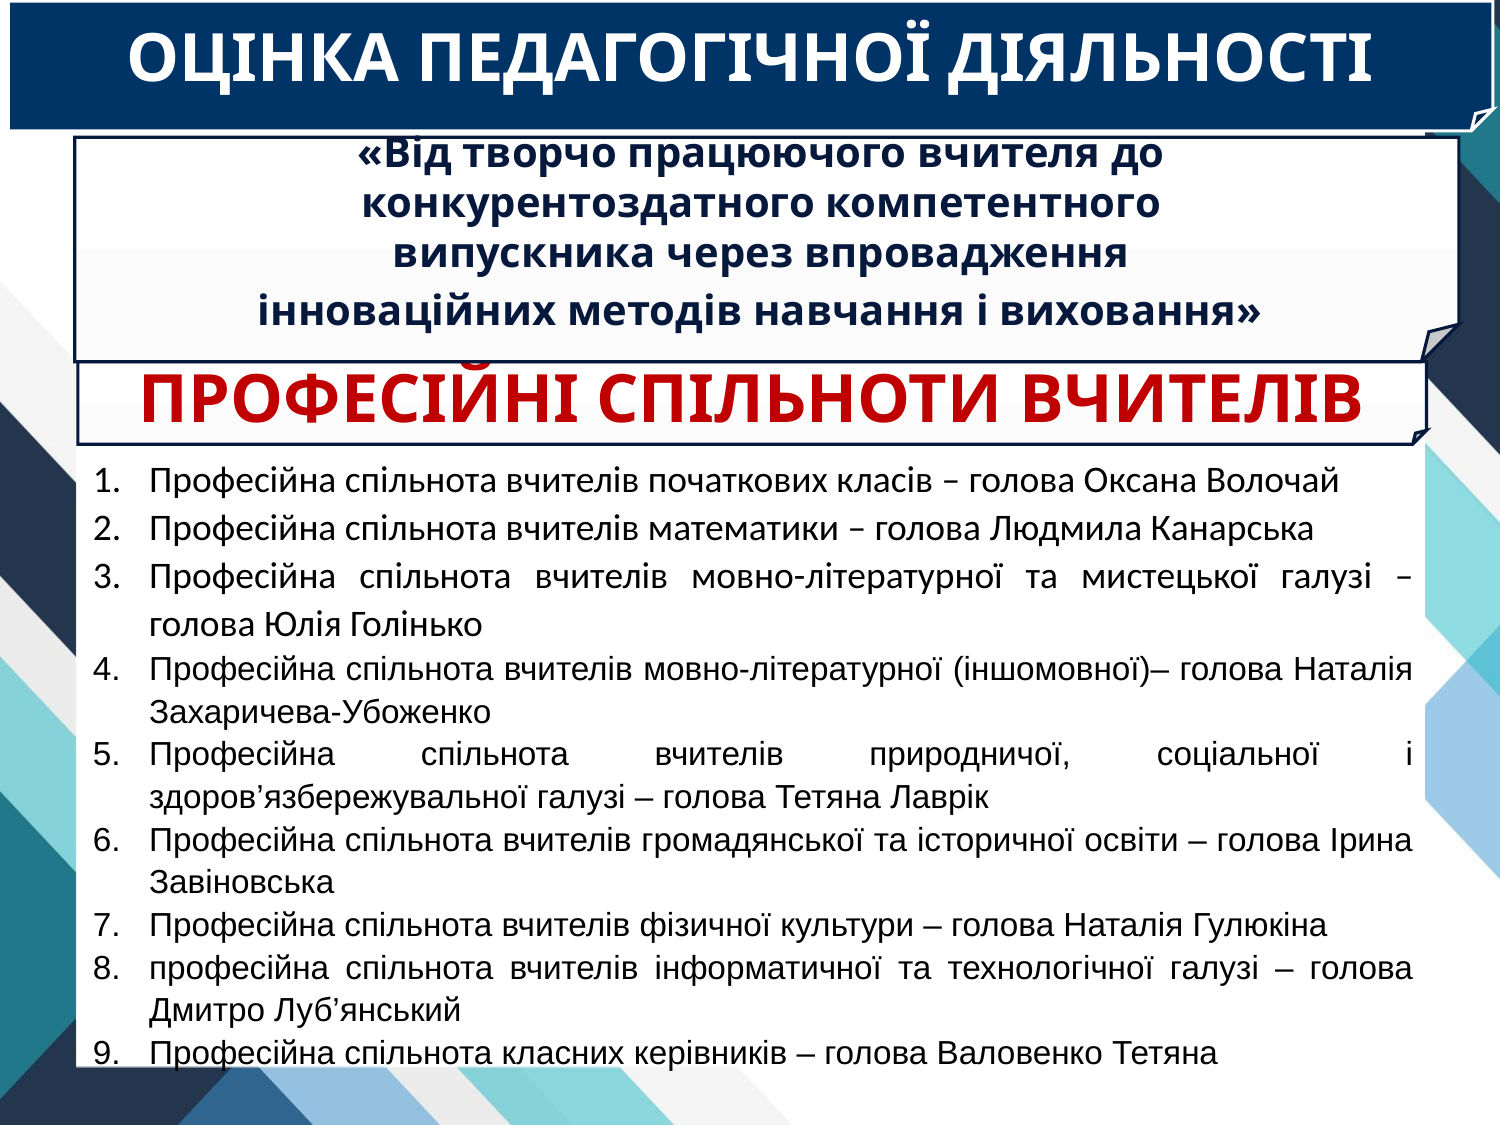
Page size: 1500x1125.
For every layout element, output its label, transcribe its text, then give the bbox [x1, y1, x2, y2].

text_box «Від творчо працюючого вчителя до конкурентоздатного компетентного випускника через впровадження інноваційних методів навчання і виховання» [74, 137, 1459, 362]
picture [0, 0, 1500, 1125]
text_box ОЦІНКА ПЕДАГОГІЧНОЇ ДІЯЛЬНОСТІ [8, 1, 1493, 131]
text_box Професійна спільнота вчителів початкових класів – голова Оксана Волочай Професійна спільнота вчителів математики – голова Людмила Канарська Професійна спільнота вчителів мовно-літературної та мистецької галузі – голова Юлія Голінько Професійна спільнота вчителів мовно-літературної (іншомовної)– голова Наталія Захаричева-Убоженко Професійна спільнота вчителів природничої, соціальної і здоров’язбережувальної галузі – голова Тетяна Лаврік Професійна спільнота вчителів громадянської та історичної освіти – голова Ірина Завіновська Професійна спільнота вчителів фізичної культури – голова Наталія Гулюкіна професійна спільнота вчителів інформатичної та технологічної галузі – голова Дмитро Луб’янський Професійна спільнота класних керівників – голова Валовенко Тетяна [77, 444, 1430, 1125]
text_box ПРОФЕСІЙНІ СПІЛЬНОТИ ВЧИТЕЛІВ [77, 361, 1427, 444]
